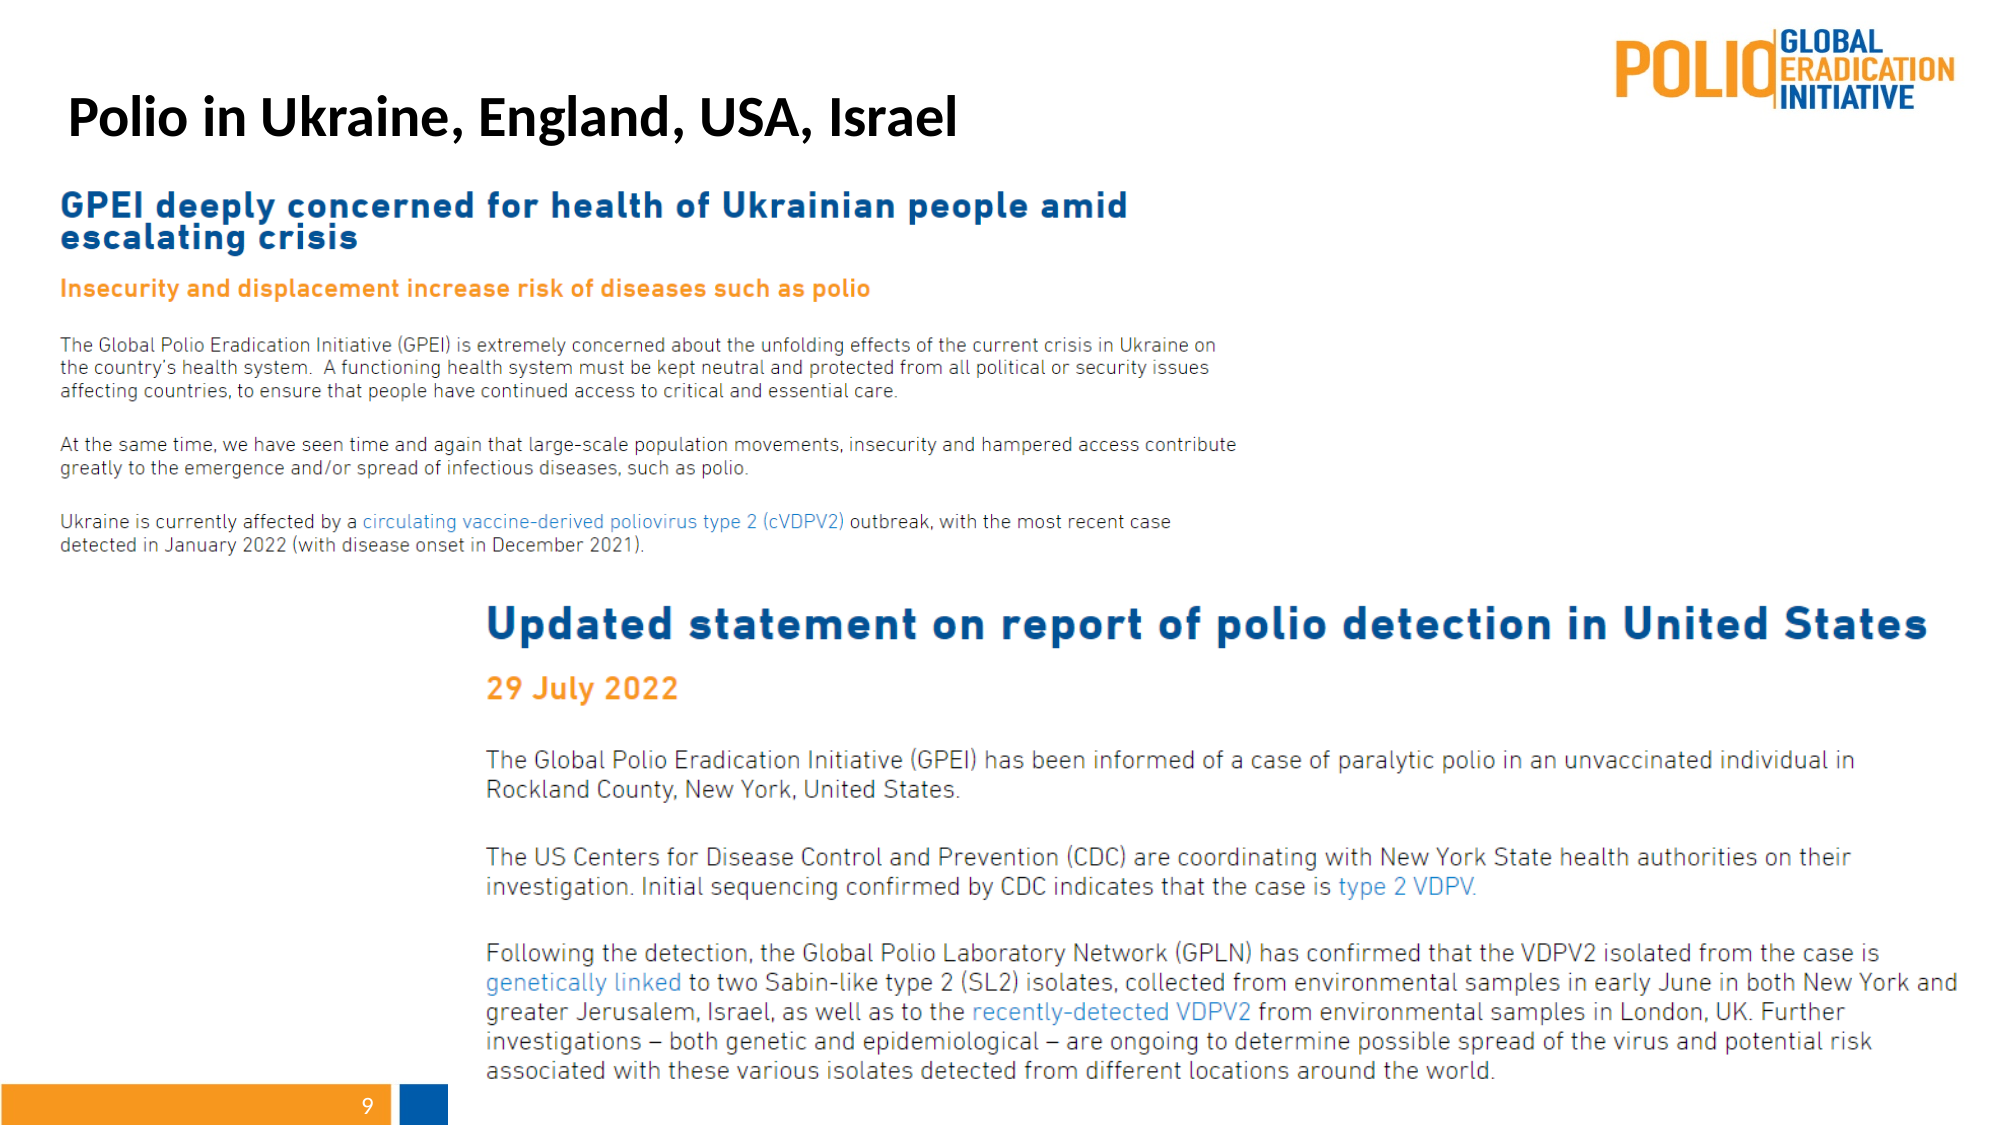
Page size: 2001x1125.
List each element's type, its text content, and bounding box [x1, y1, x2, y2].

title Polio in Ukraine, England, USA, Israel [53, 70, 1778, 172]
picture [0, 0, 2000, 1125]
slide_number 9 [0, 1083, 389, 1125]
